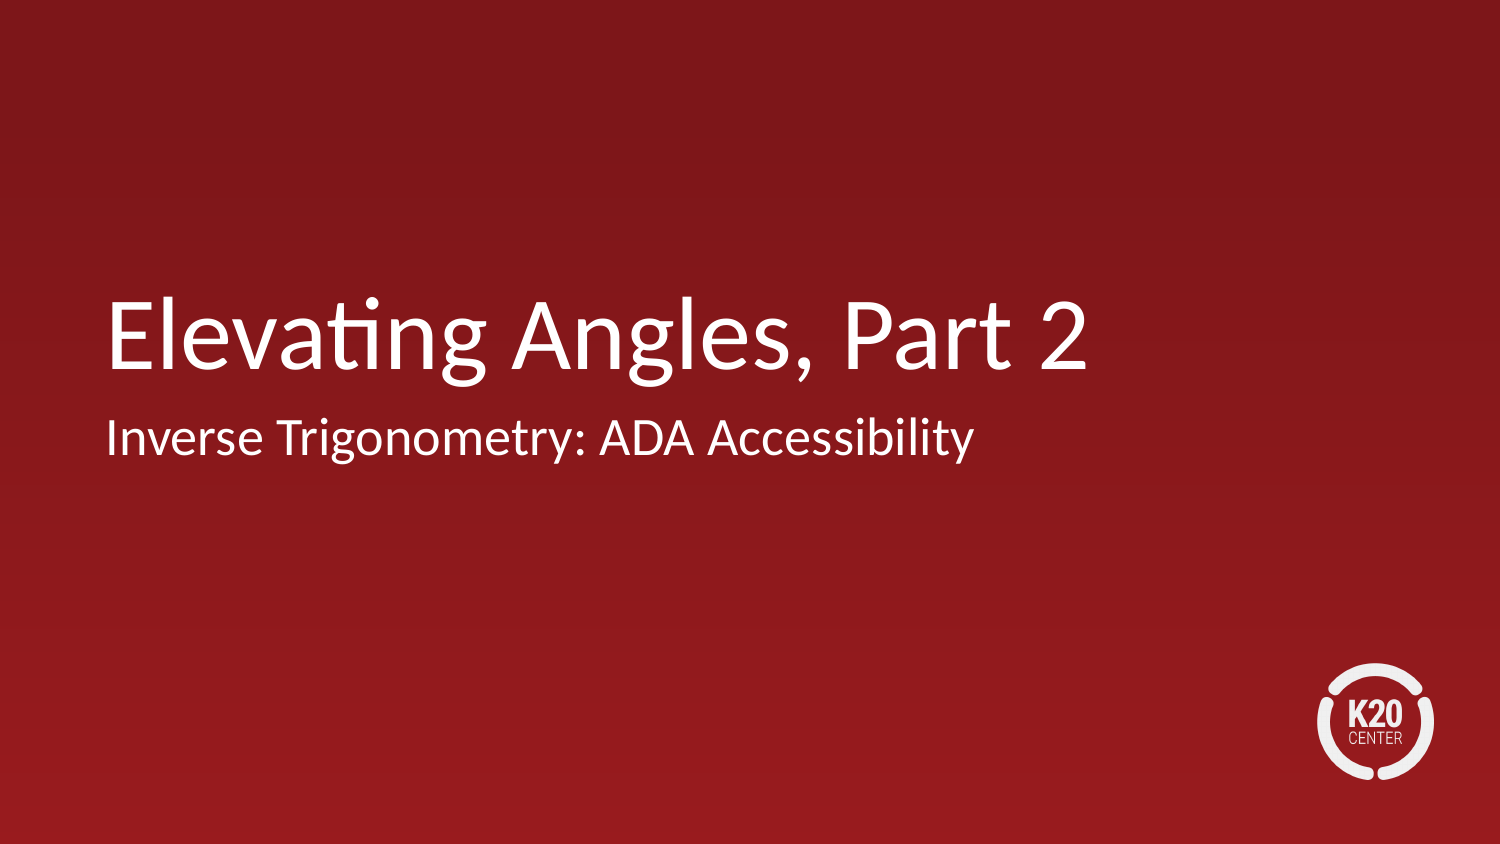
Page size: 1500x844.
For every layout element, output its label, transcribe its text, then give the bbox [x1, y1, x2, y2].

subtitle Inverse Trigonometry: ADA Accessibility [105, 393, 1395, 610]
title Elevating Angles, Part 2 [105, 165, 1394, 391]
